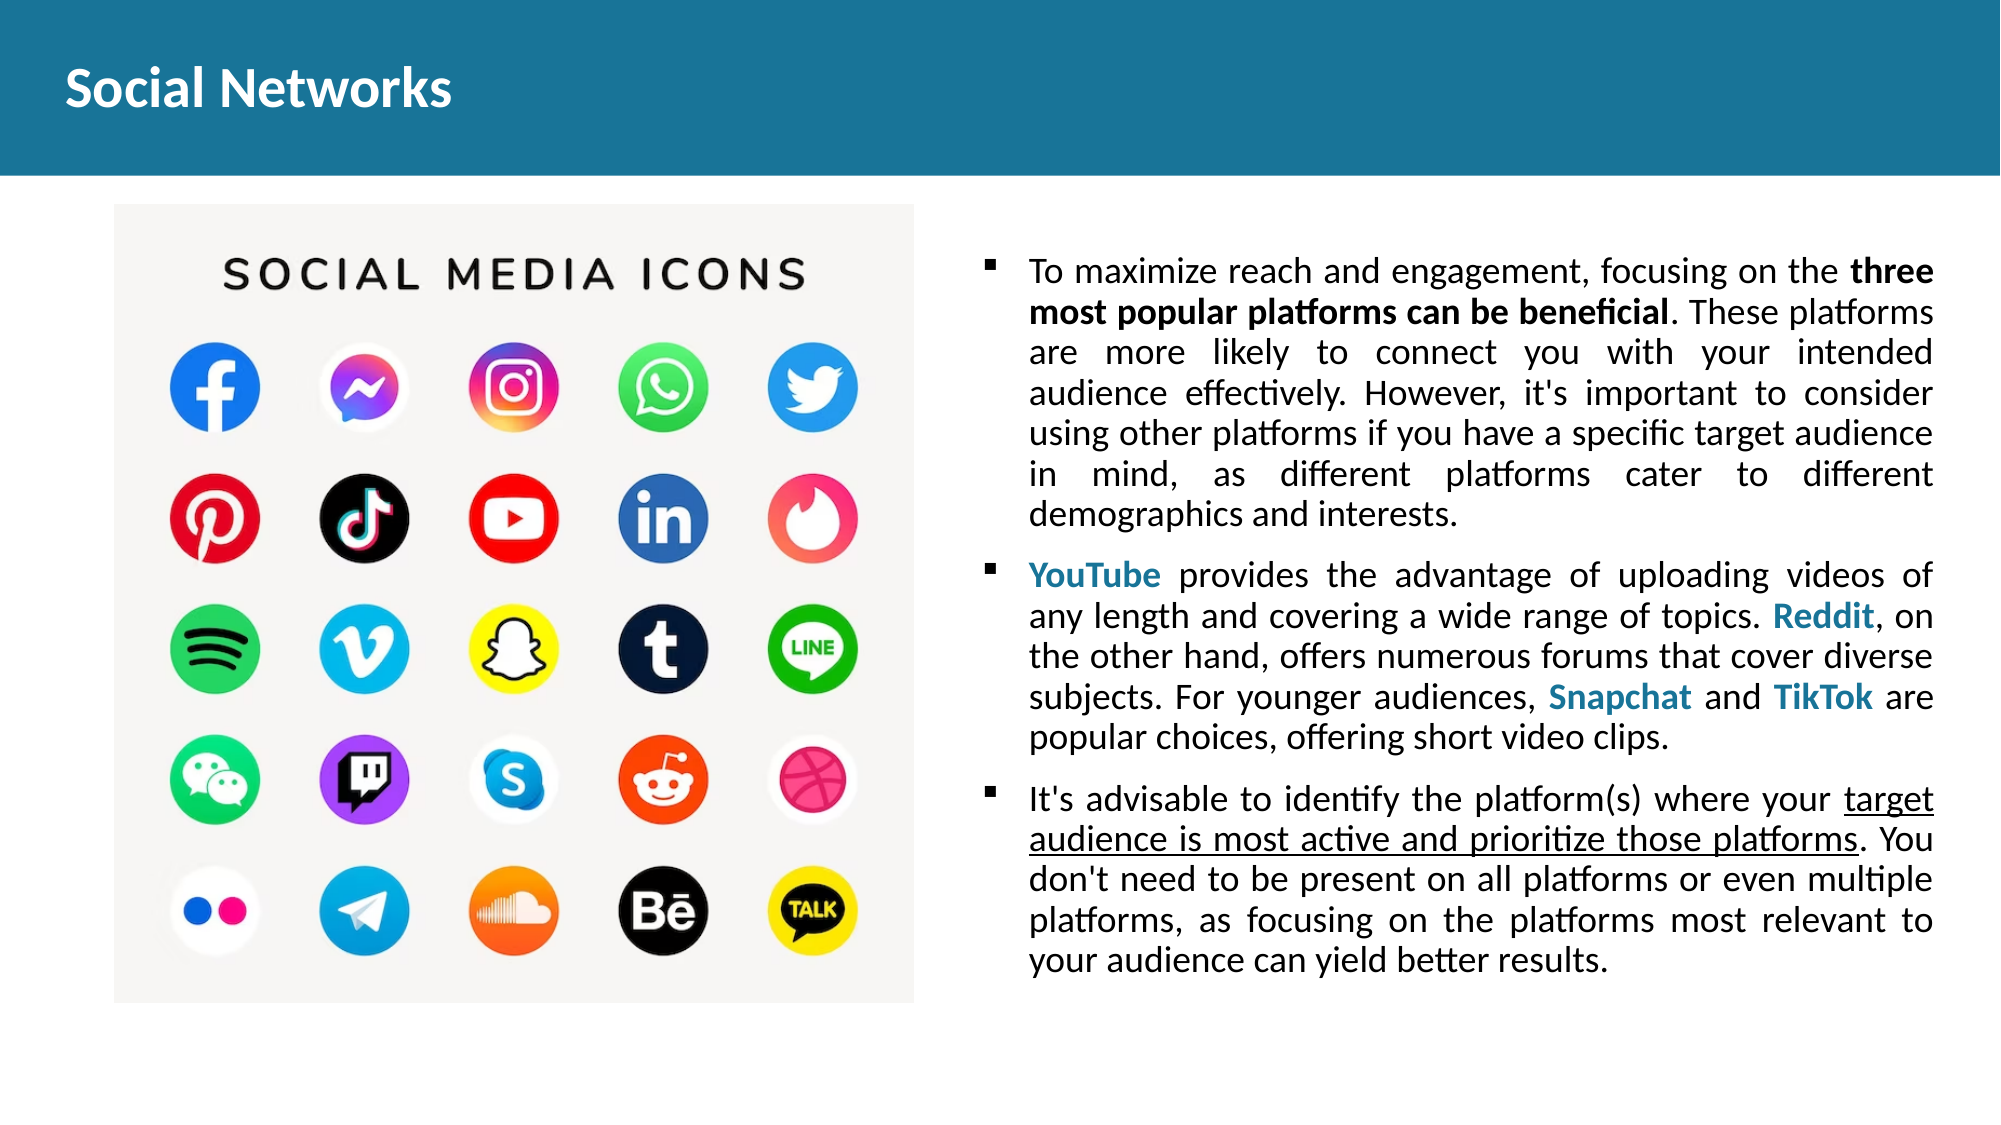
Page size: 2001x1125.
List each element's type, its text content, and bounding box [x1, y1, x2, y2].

picture [114, 204, 914, 1004]
list To maximize reach and engagement, focusing on the three most popular platforms can be beneficial. These platforms are more likely to connect you with your intended audience effectively. However, it's important to consider using other platforms if you have a specific target audience in mind, as different platforms cater to different demographics and interests. YouTube provides the advantage of uploading videos of any length and covering a wide range of topics. Reddit, on the other hand, offers numerous forums that cover diverse subjects. For younger audiences, Snapchat and TikTok are popular choices, offering short video clips. It's advisable to identify the platform(s) where your target audience is most active and prioritize those platforms. You don't need to be present on all platforms or even multiple platforms, as focusing on the platforms most relevant to your audience can yield better results. [944, 190, 1935, 1090]
title Social Networks [65, 28, 1935, 140]
